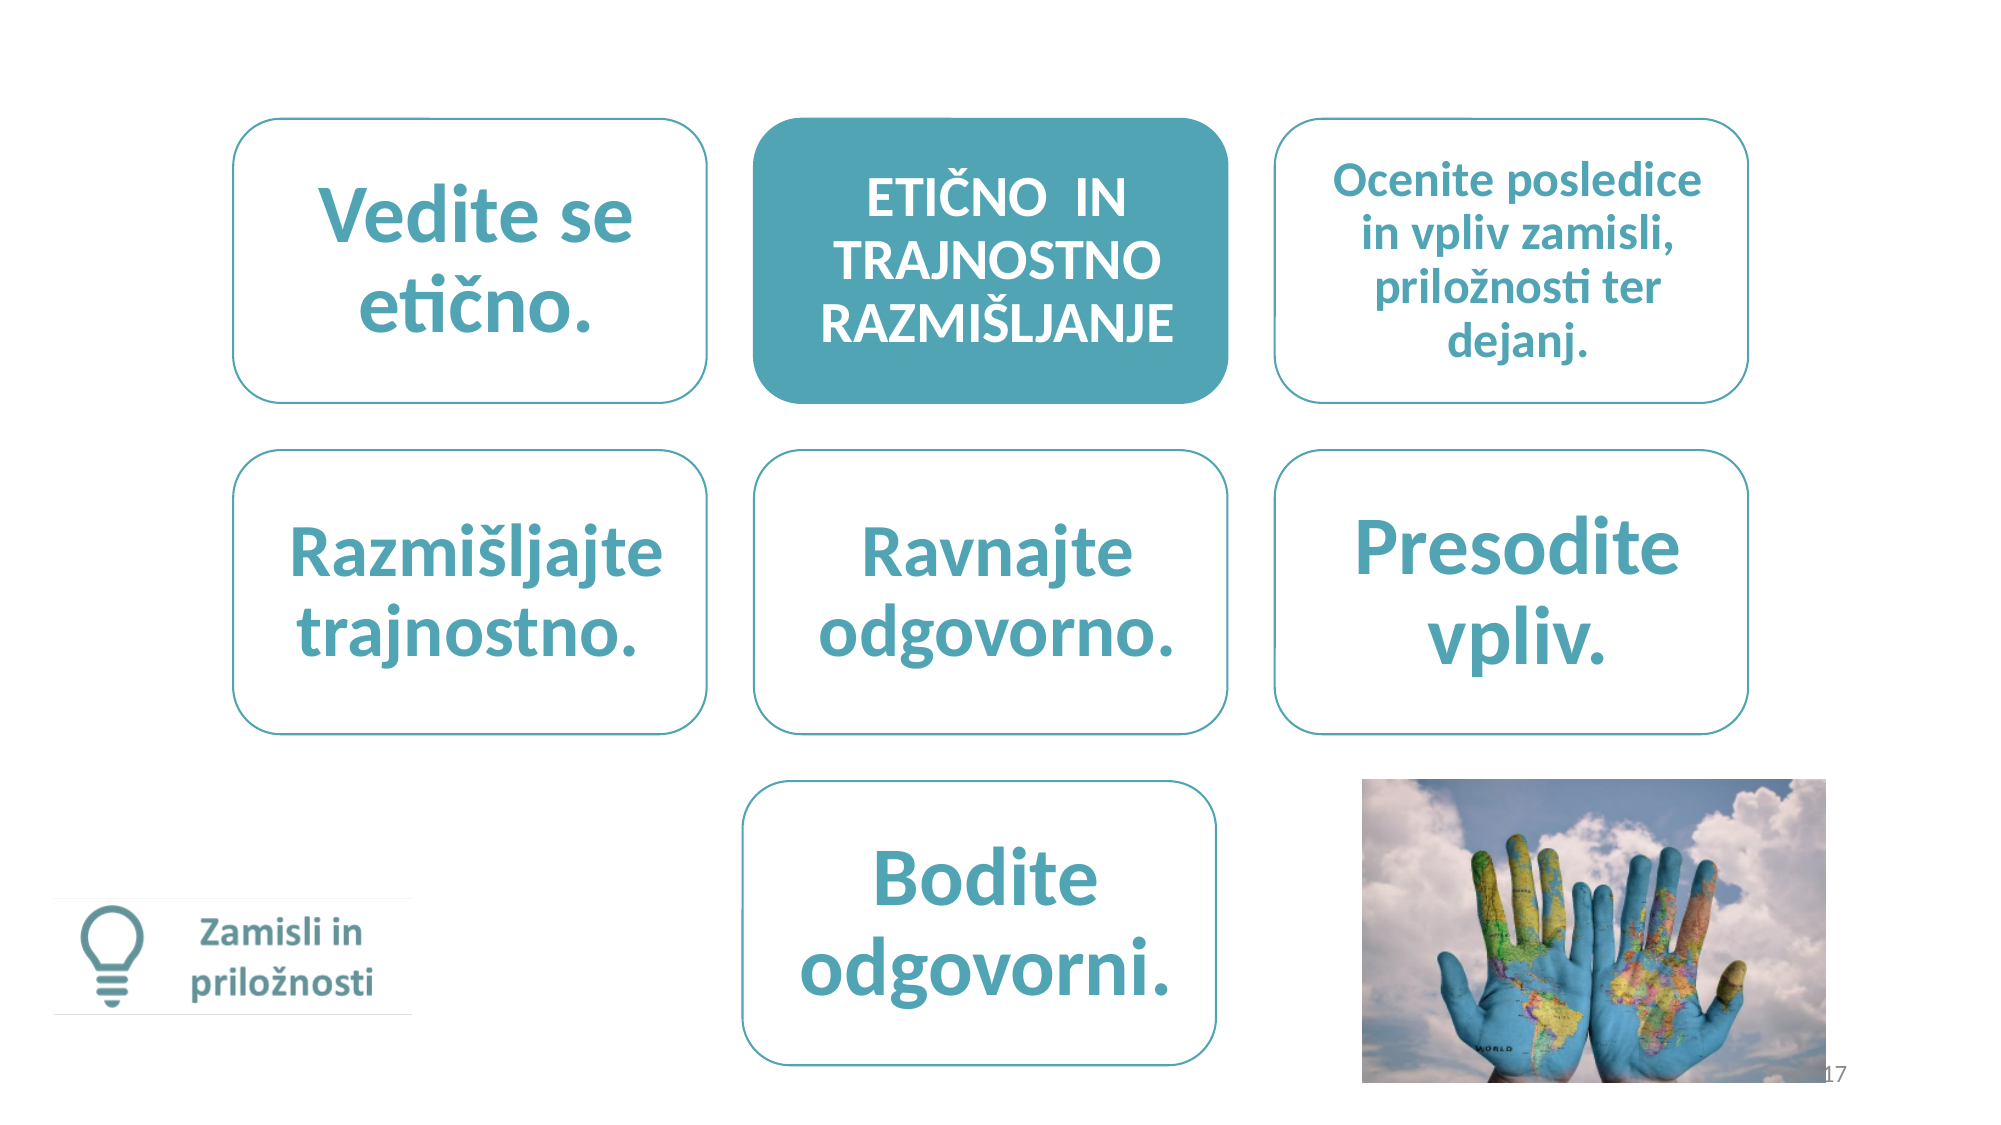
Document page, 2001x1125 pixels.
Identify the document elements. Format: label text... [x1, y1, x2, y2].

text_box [71, 118, 1888, 1066]
picture [1362, 779, 1826, 1083]
slide_number 17 [1412, 1066, 1863, 1103]
picture [54, 893, 412, 1032]
